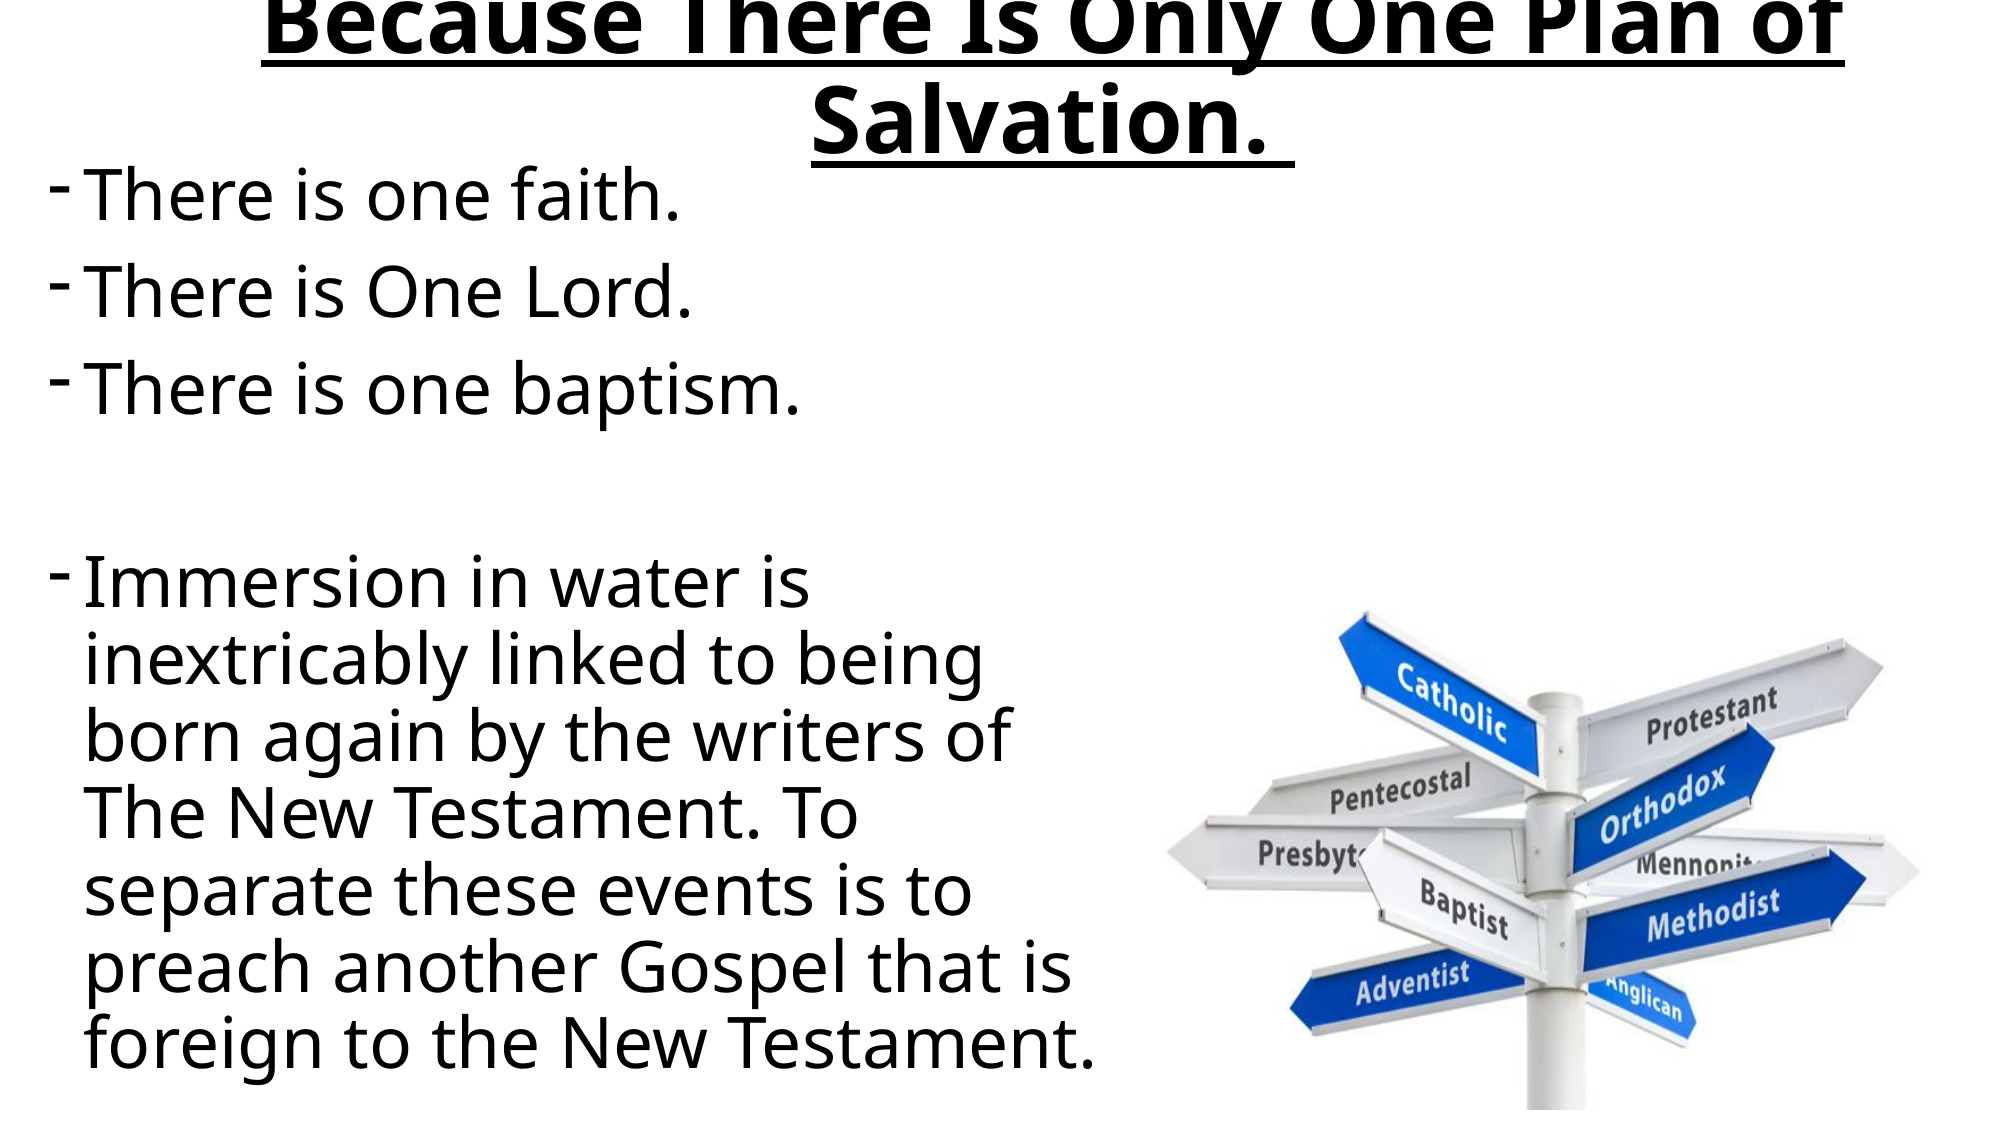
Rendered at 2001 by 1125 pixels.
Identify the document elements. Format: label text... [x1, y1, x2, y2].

picture [1128, 562, 1979, 1110]
title Because There Is Only One Plan of Salvation. [73, 0, 2000, 183]
list There is one faith. There is One Lord. There is one baptism. Immersion in water is inextricably linked to being born again by the writers of The New Testament. To separate these events is to preach another Gospel that is foreign to the New Testament. [32, 151, 1151, 1110]
